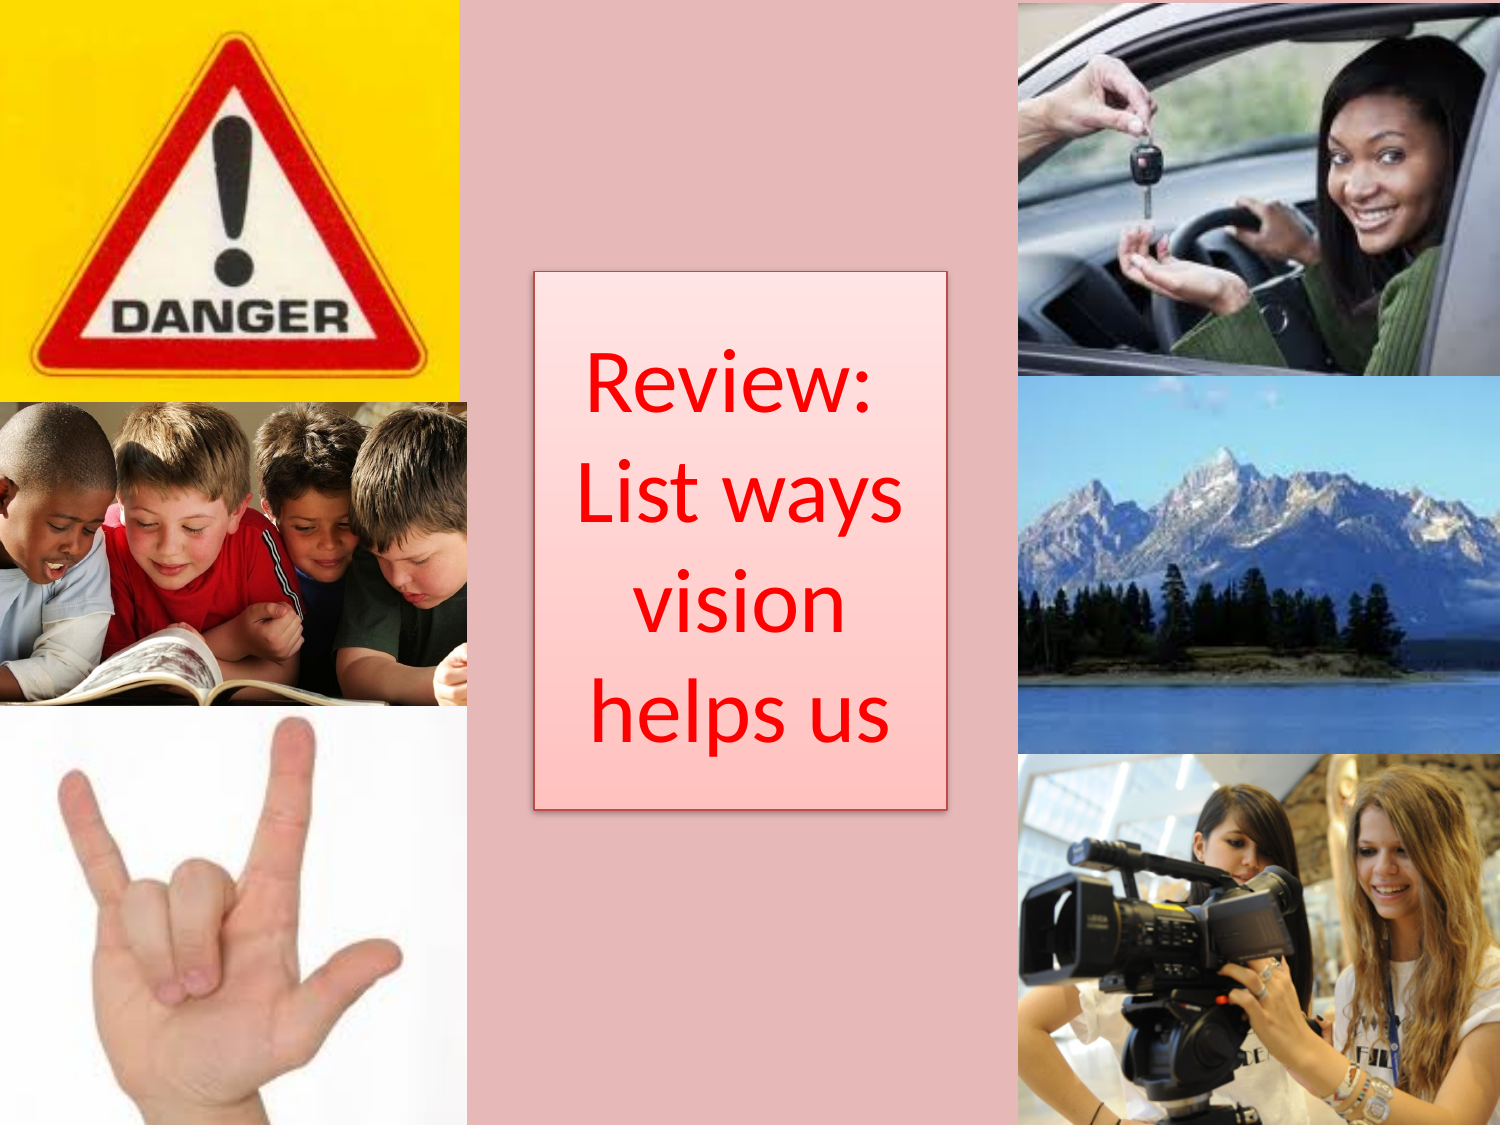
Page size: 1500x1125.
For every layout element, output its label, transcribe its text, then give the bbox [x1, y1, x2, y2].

picture [1018, 2, 1500, 1125]
picture [0, 0, 467, 1125]
title Review: List ways vision helps us [533, 271, 948, 811]
